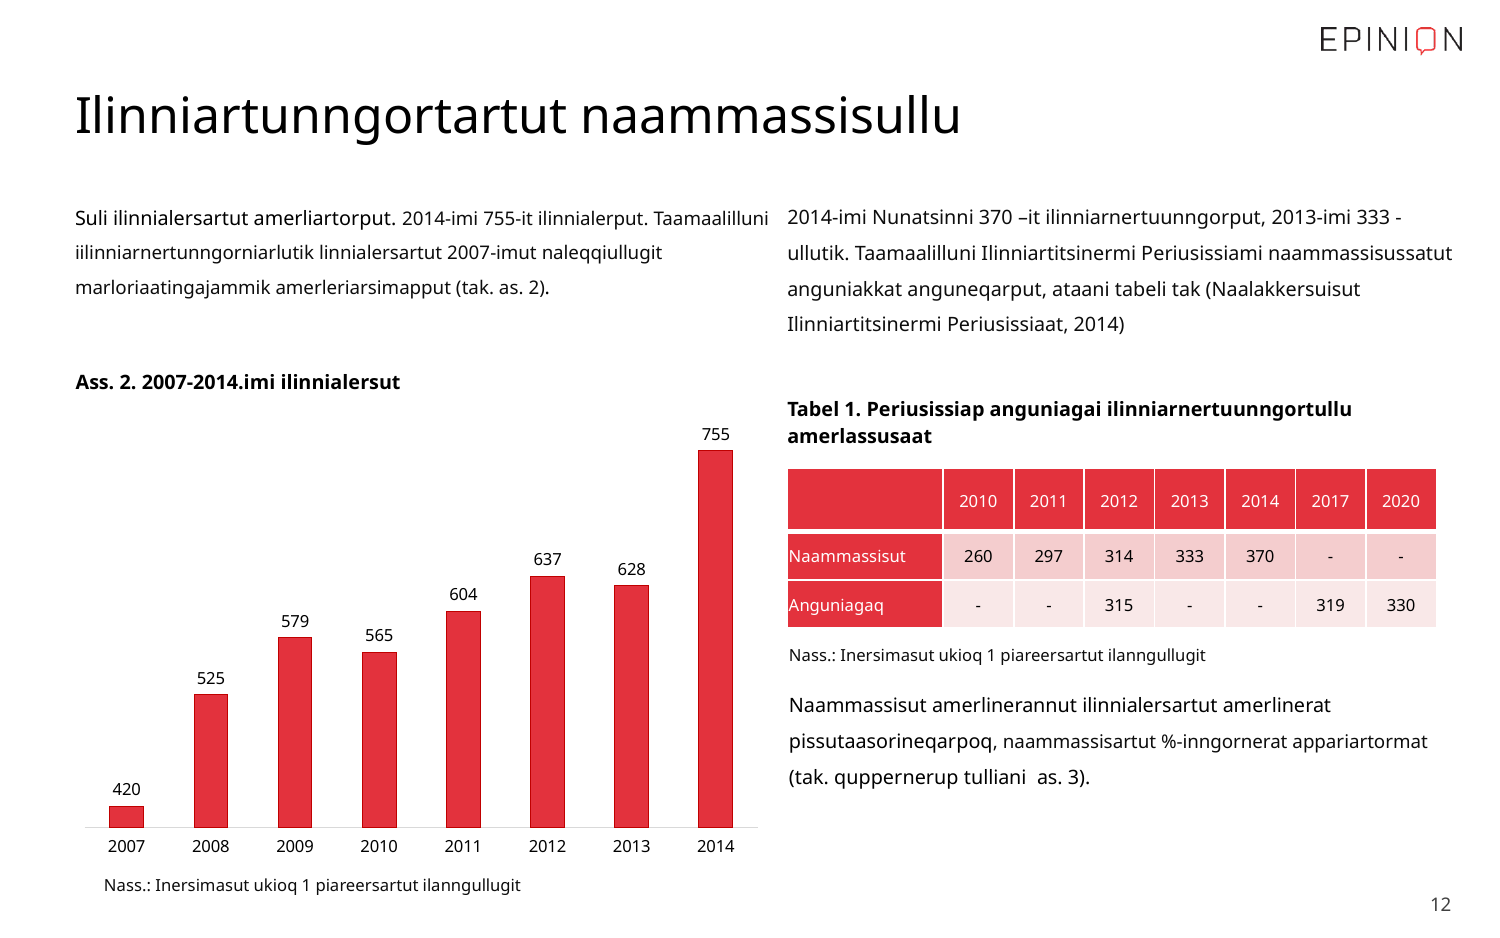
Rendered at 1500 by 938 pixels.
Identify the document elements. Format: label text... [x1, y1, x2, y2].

table_header 2020 [1367, 469, 1436, 529]
title Ilinniartunngortartut naammassisullu [75, 83, 1425, 173]
table_header 2017 [1296, 469, 1365, 529]
table_cell 319 [1296, 581, 1365, 627]
table_cell - [1015, 581, 1083, 627]
list Suli ilinnialersartut amerliartorput. 2014-imi 755-it ilinnialerput. Taamaalilluni iilinniarnertunngorniarlutik linnialersartut 2007-imut naleqqiullugit marloriaatingajammik amerleriarsimapput (tak. as. 2). [75, 193, 772, 393]
table_header 2010 [944, 469, 1013, 529]
text_box Tabel 1. Periusissiap anguniagai ilinniarnertuunngortullu amerlassusaat [787, 393, 1438, 448]
table_cell - [1367, 534, 1436, 579]
table_cell 370 [1226, 534, 1295, 579]
text_box Nass.: Inersimasut ukioq 1 piareersartut ilanngullugit [103, 876, 766, 906]
list 2014-imi Nunatsinni 370 –it ilinniarnertuunngorput, 2013-imi 333 -ullutik. Taamaalilluni Ilinniartitsinermi Periusissiami naammassisussatut anguniakkat anguneqarput, ataani tabeli tak (Naalakkersuisut Ilinniartitsinermi Periusissiaat, 2014) [787, 193, 1463, 594]
table_cell Naammassisut [788, 534, 942, 579]
table_cell Anguniagaq [788, 581, 942, 627]
table_cell - [1226, 581, 1295, 627]
table_header 2012 [1085, 469, 1154, 529]
table_header 2014 [1226, 469, 1295, 529]
text_box Ass. 2. 2007-2014.imi ilinnialersut [75, 366, 751, 392]
text_box Nass.: Inersimasut ukioq 1 piareersartut ilanngullugit [788, 635, 1451, 681]
table_cell - [1155, 581, 1224, 627]
picture [1321, 27, 1462, 56]
slide_number 12 [1425, 896, 1463, 910]
list Naammassisut amerlinerannut ilinnialersartut amerlinerat pissutaasorineqarpoq, naammassisartut %-inngornerat appariartormat (tak. quppernerup tulliani as. 3). [788, 681, 1464, 842]
table_header 2013 [1155, 469, 1224, 529]
chart [70, 393, 773, 867]
table_cell - [1296, 534, 1365, 579]
table_header 2011 [1015, 469, 1083, 529]
table_cell 333 [1155, 534, 1224, 579]
table_cell 297 [1015, 534, 1083, 579]
table_cell 315 [1085, 581, 1154, 627]
table_cell 330 [1367, 581, 1436, 627]
table_cell 314 [1085, 534, 1154, 579]
table_cell 260 [944, 534, 1013, 579]
table_header [788, 469, 942, 529]
table_cell - [944, 581, 1013, 627]
